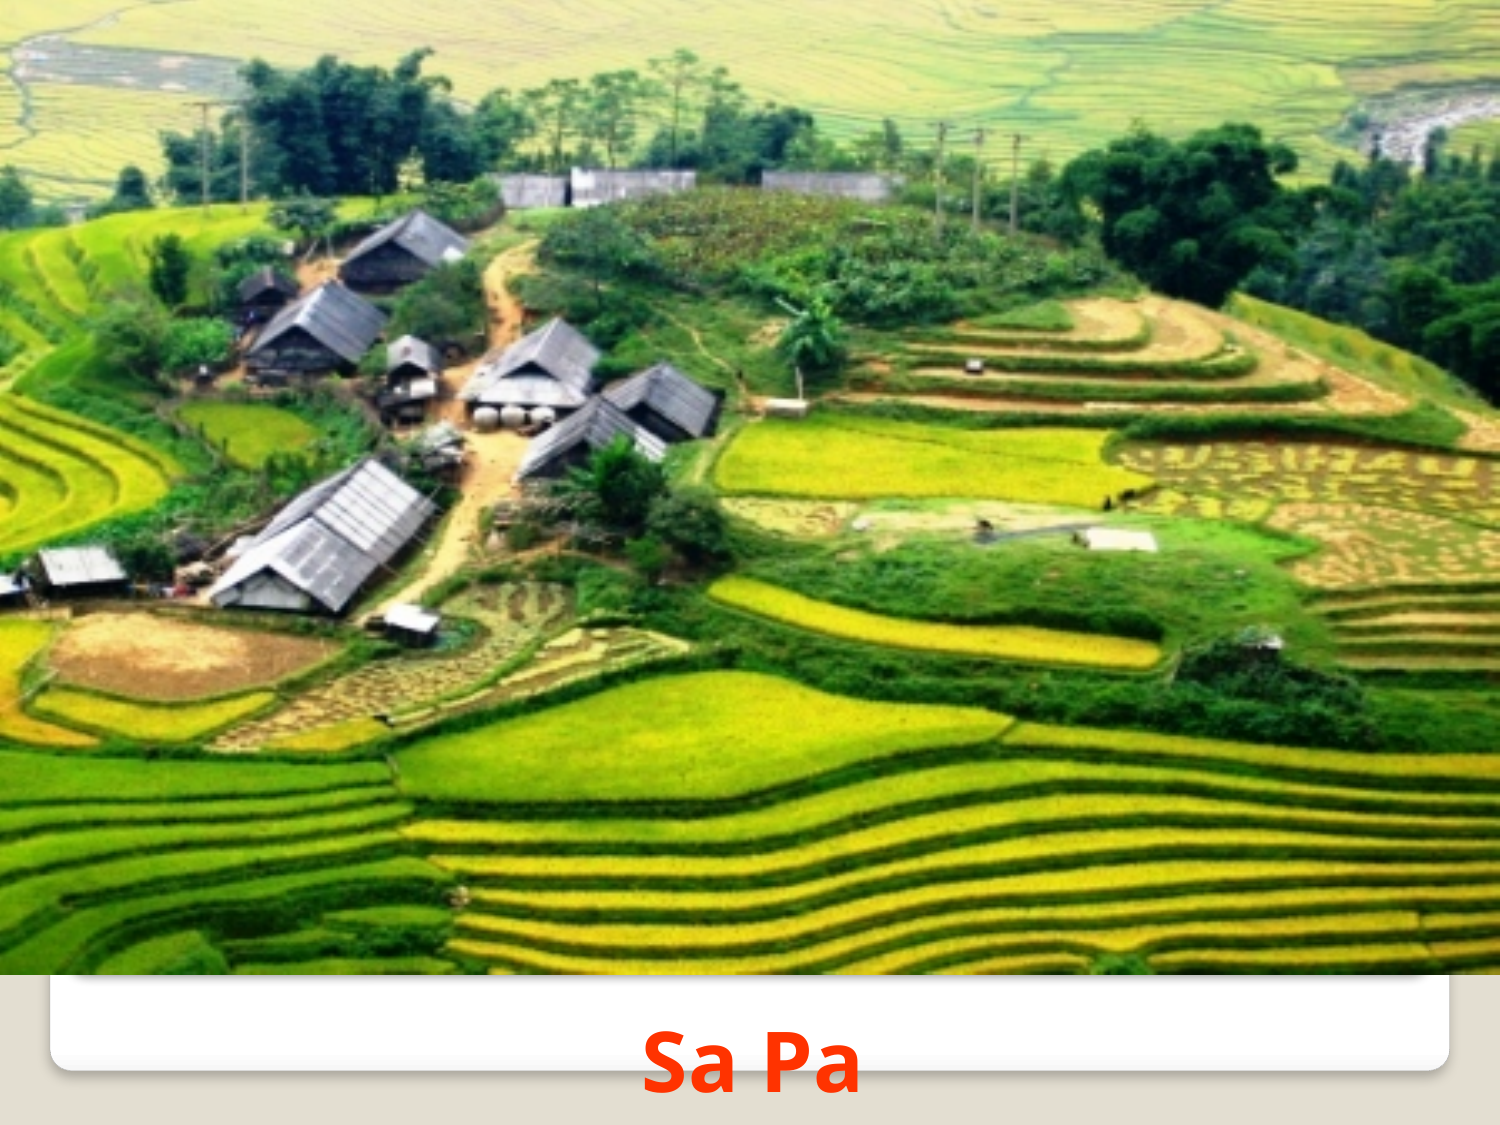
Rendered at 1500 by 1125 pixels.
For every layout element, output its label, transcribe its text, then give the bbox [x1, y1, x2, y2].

picture [0, 0, 1500, 976]
list Sa Pa [75, 991, 1425, 1125]
